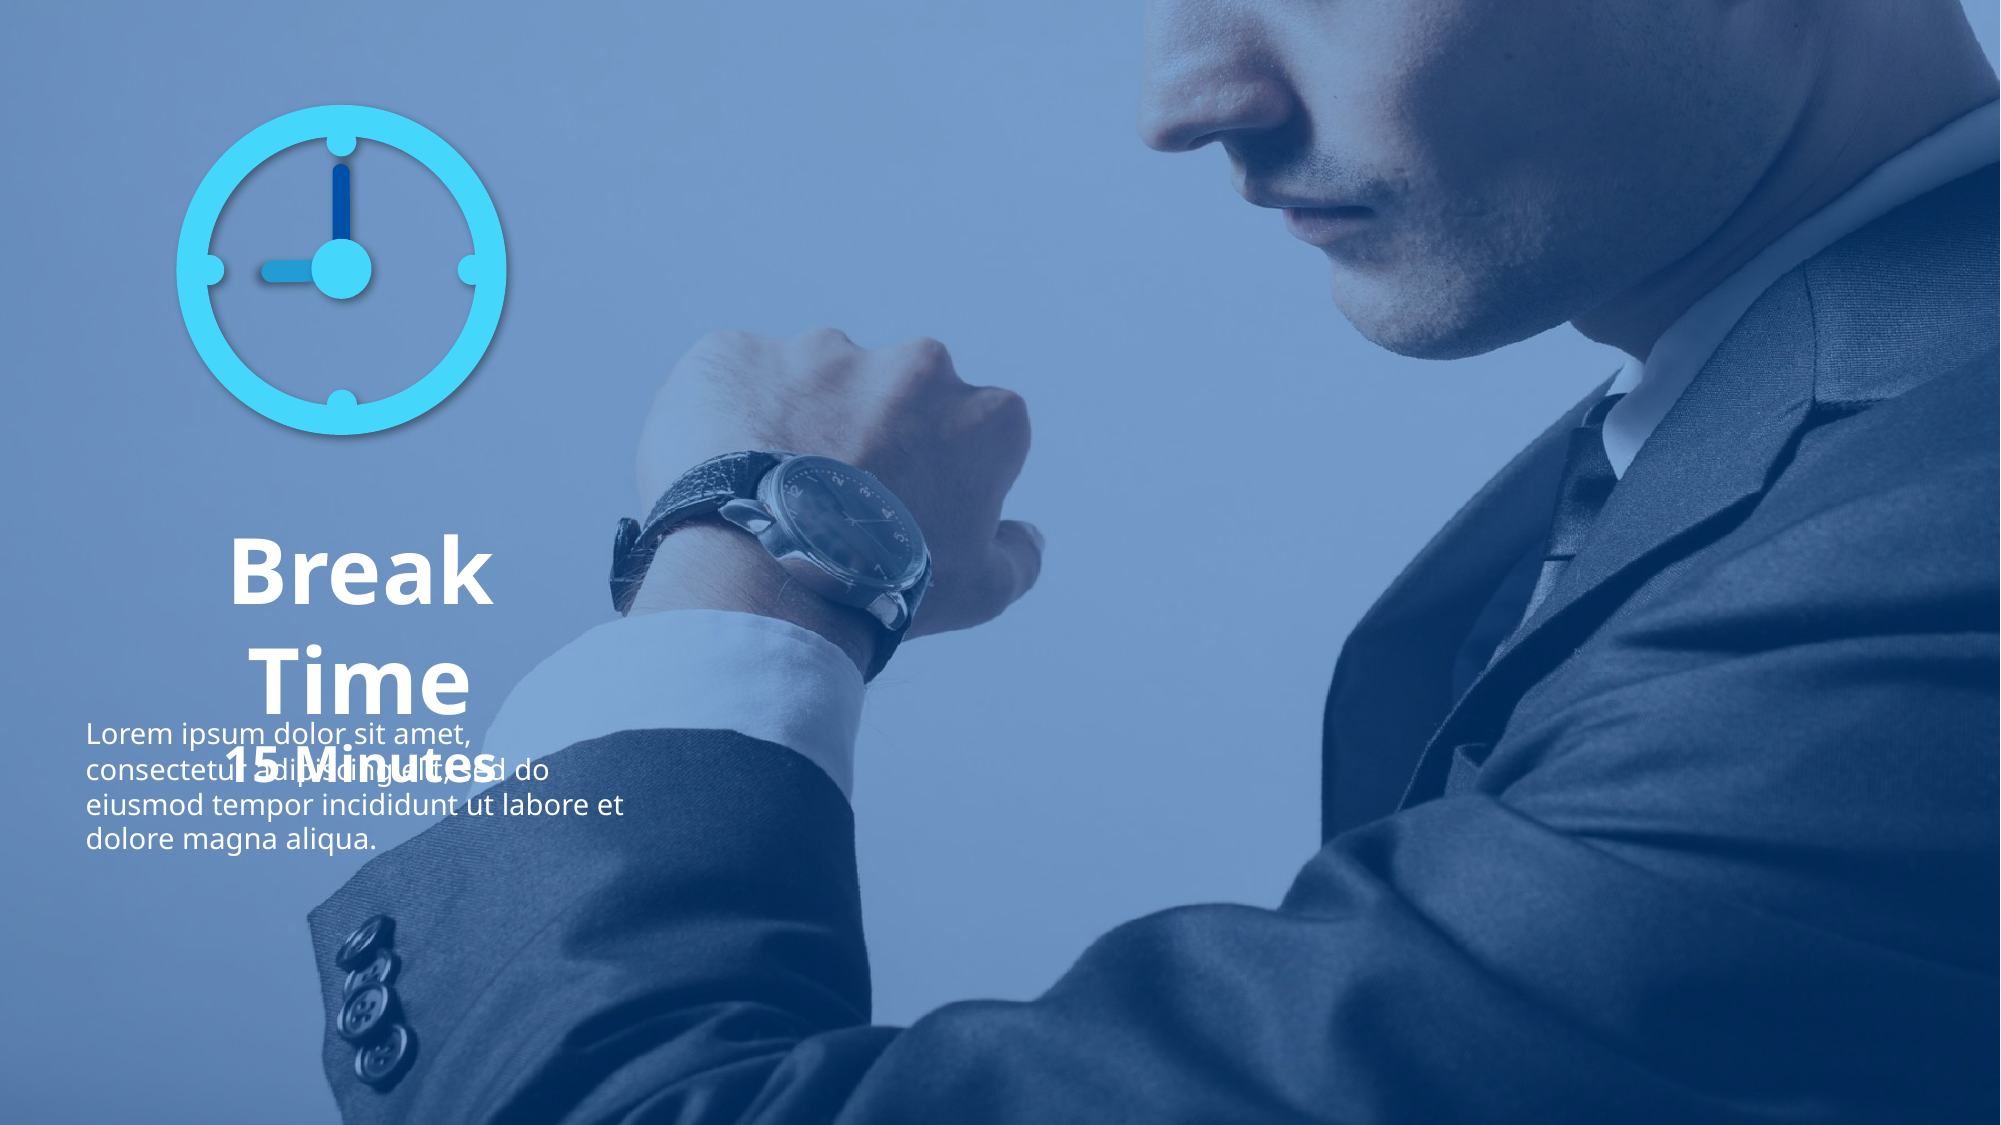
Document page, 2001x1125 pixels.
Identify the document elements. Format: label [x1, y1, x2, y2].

text_box [291, 176, 379, 237]
text_box [291, 291, 379, 373]
text_box [70, 505, 641, 830]
text_box [0, 0, 2000, 1125]
text_box [262, 237, 431, 291]
text_box [175, 103, 508, 436]
